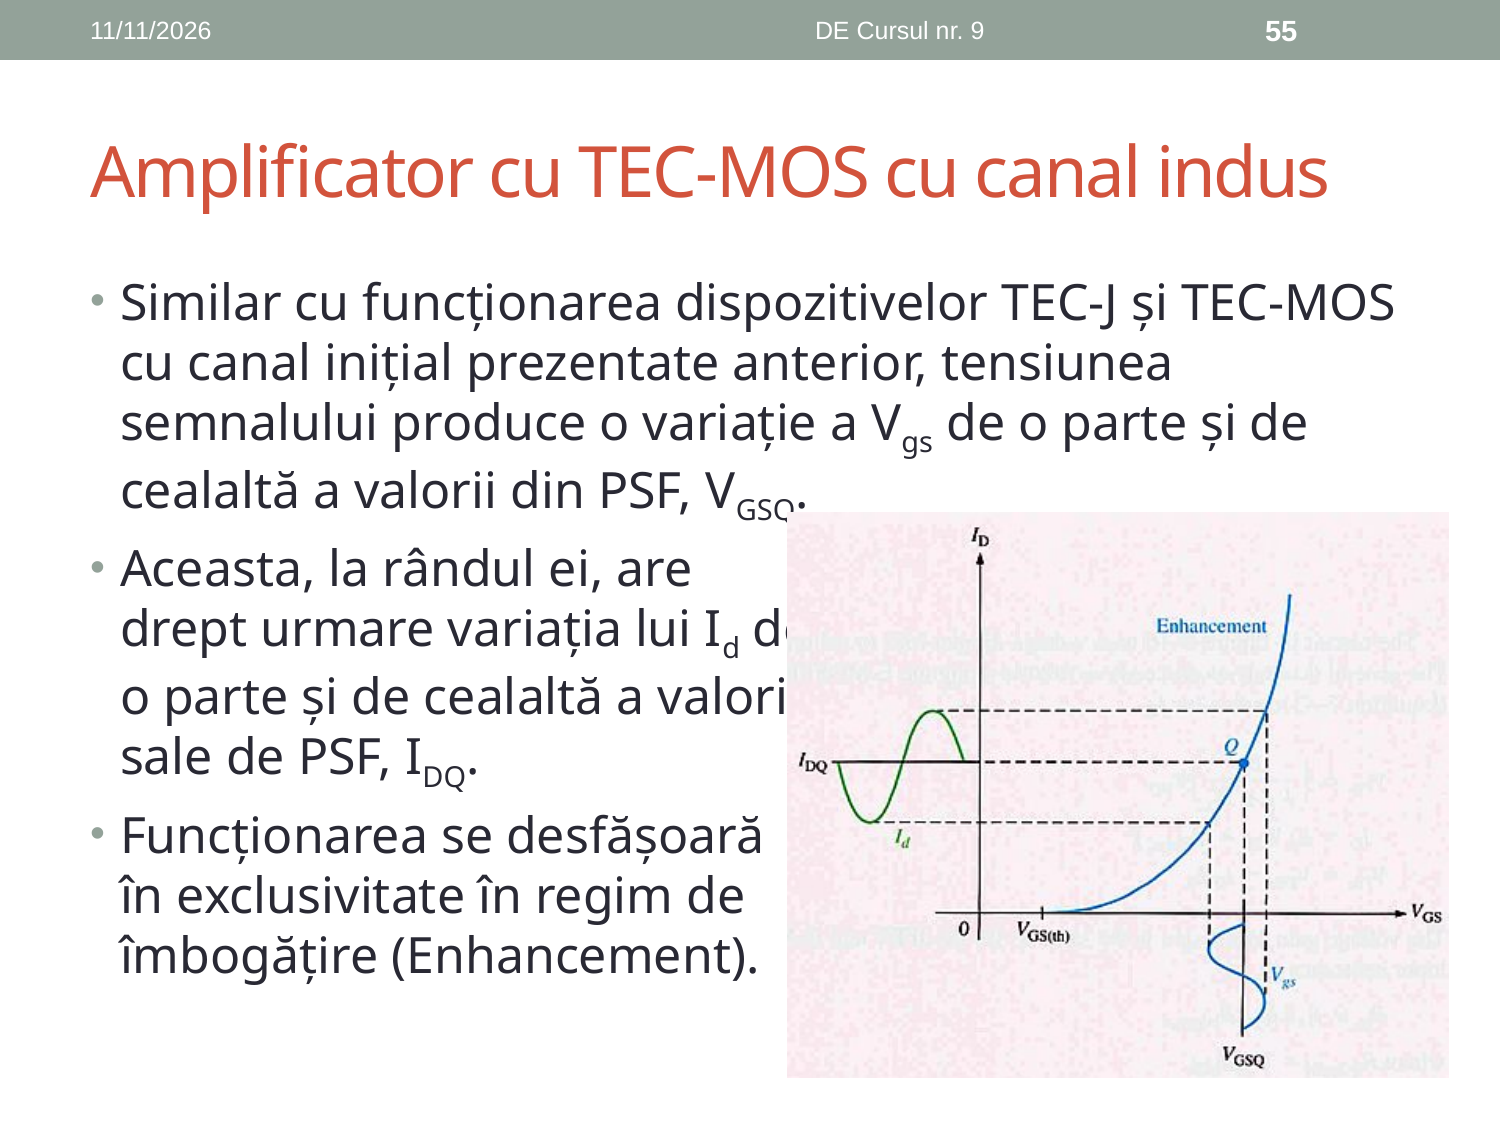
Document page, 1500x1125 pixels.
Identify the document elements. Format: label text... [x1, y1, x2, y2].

title Amplificator cu TEC-MOS cu canal indus [75, 87, 1425, 250]
slide_number 55 [1250, 3, 1425, 57]
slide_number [75, 3, 550, 57]
list Similar cu funcționarea dispozitivelor TEC-J și TEC-MOS cu canal inițial prezentate anterior, tensiunea semnalului produce o variație a Vgs de o parte și de cealaltă a valorii din PSF, VGSQ. Aceasta, la rândul ei, are drept urmare variația lui Id de o parte și de cealaltă a valorii sale de PSF, IDQ. Funcționarea se desfășoară în exclusivitate în regim de îmbogățire (Enhancement). [75, 262, 1425, 1063]
picture [787, 512, 1449, 1079]
footer DE Cursul nr. 9 [562, 3, 1238, 57]
